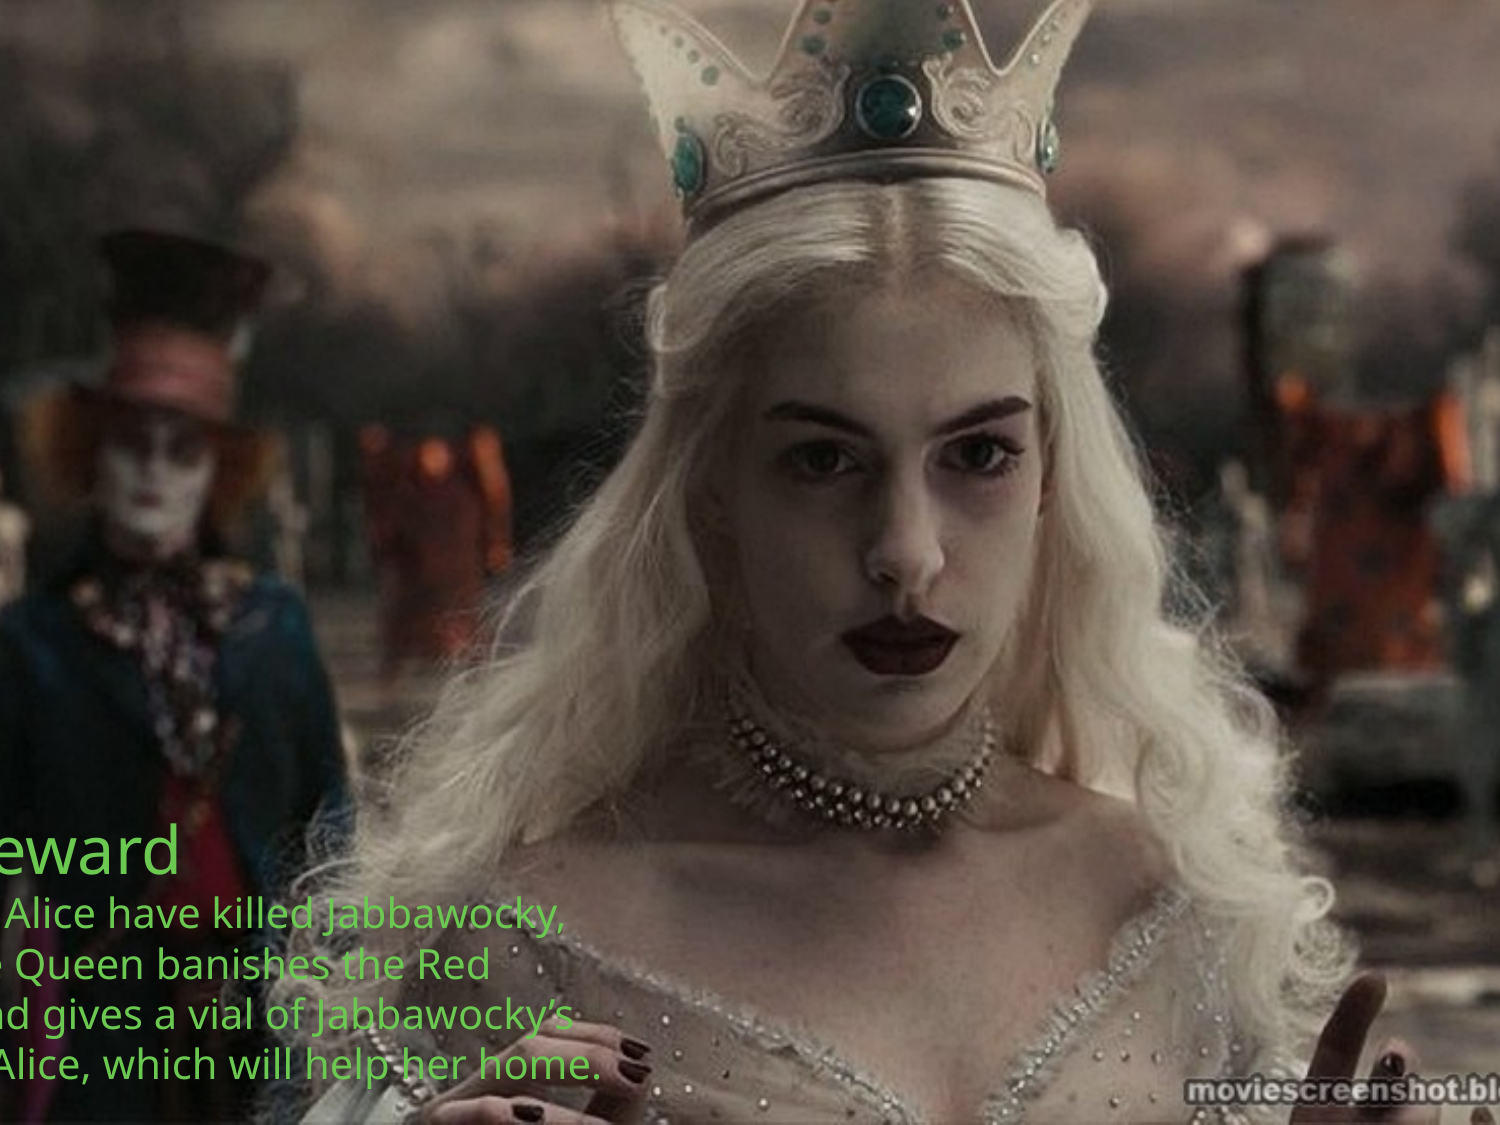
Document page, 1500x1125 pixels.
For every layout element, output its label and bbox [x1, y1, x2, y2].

list [0, 0, 1500, 1125]
